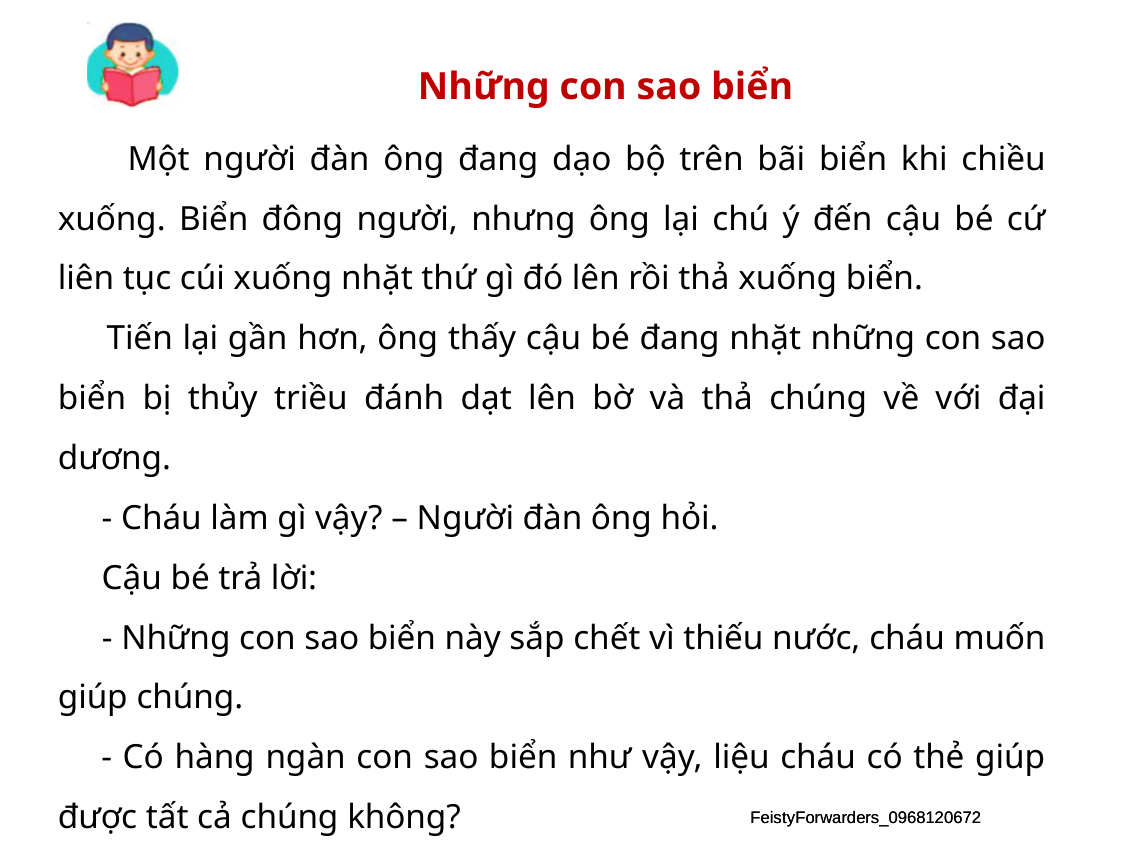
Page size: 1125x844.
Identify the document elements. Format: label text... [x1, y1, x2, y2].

text_box Những con sao biển [378, 32, 833, 109]
picture [86, 21, 183, 109]
text_box Một người đàn ông đang dạo bộ trên bãi biển khi chiều xuống. Biển đông người, nhưng ông lại chú ý đến cậu bé cứ liên tục cúi xuống nhặt thứ gì đó lên rồi thả xuống biển. Tiến lại gần hơn, ông thấy cậu bé đang nhặt những con sao biển bị thủy triều đánh dạt lên bờ và thả chúng về với đại dương. - Cháu làm gì vậy? – Người đàn ông hỏi. Cậu bé trả lời: - Những con sao biển này sắp chết vì thiếu nước, cháu muốn giúp chúng. - Có hàng ngàn con sao biển như vậy, liệu cháu có thẻ giúp được tất cả chúng không? [43, 109, 1062, 843]
